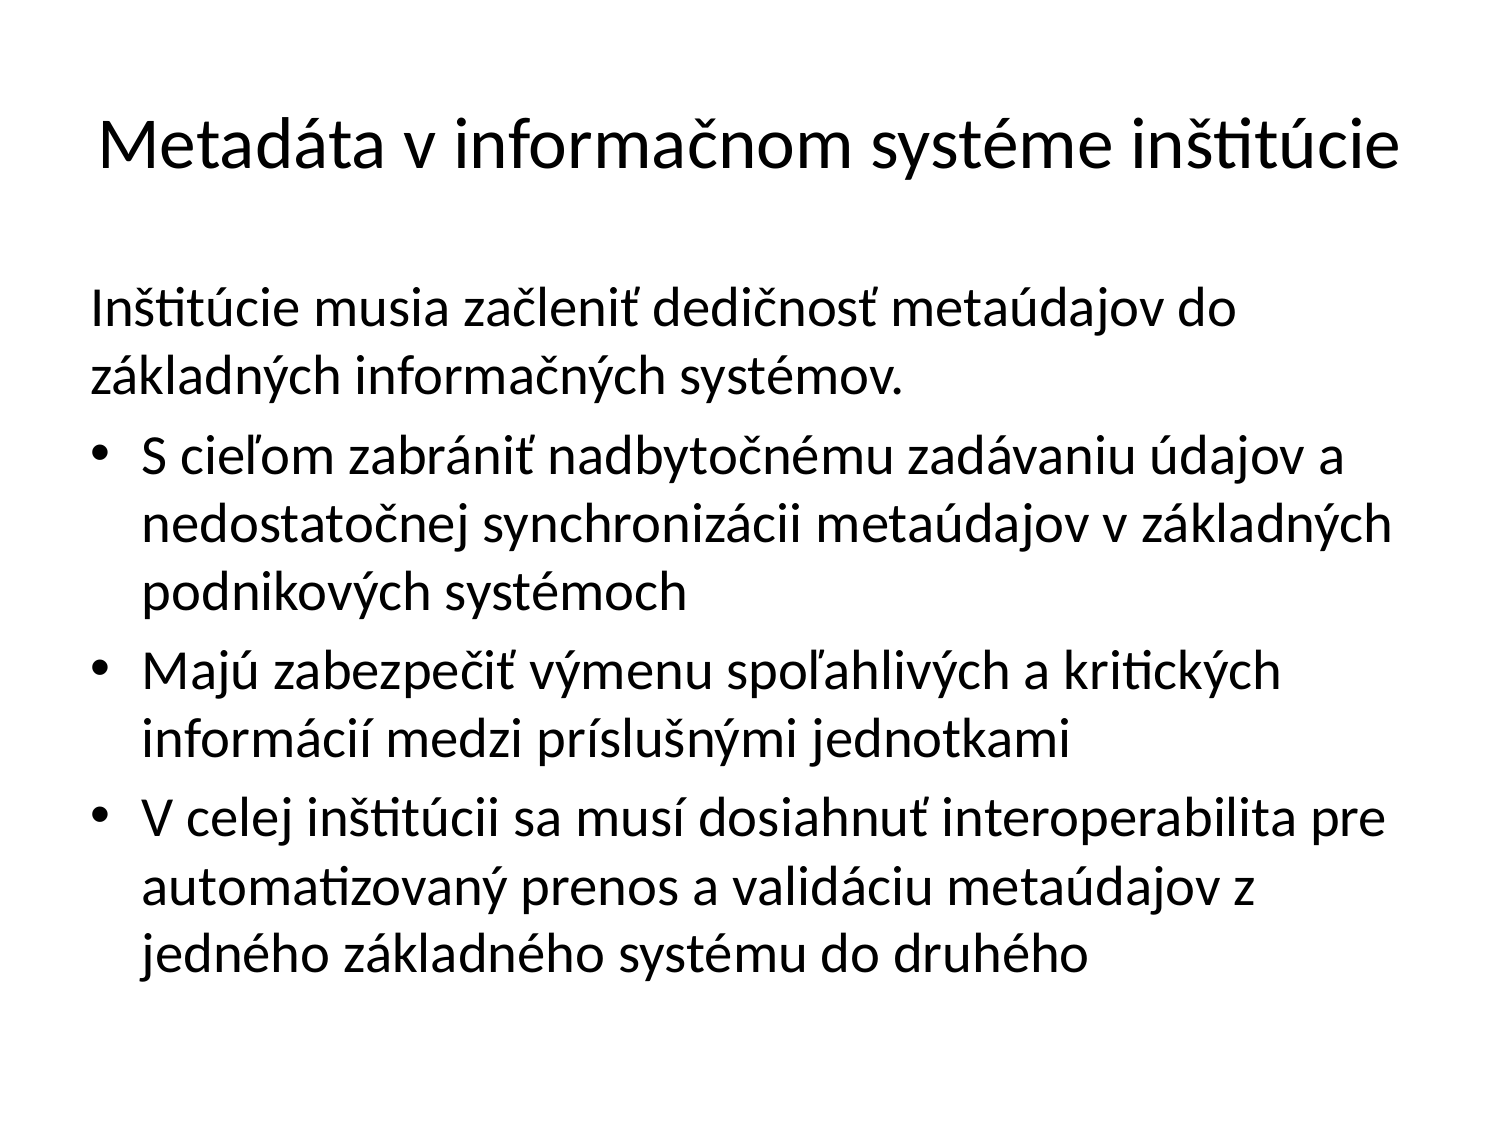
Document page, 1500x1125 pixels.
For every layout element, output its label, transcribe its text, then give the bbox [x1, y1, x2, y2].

list Inštitúcie musia začleniť dedičnosť metaúdajov do základných informačných systémov. S cieľom zabrániť nadbytočnému zadávaniu údajov a nedostatočnej synchronizácii metaúdajov v základných podnikových systémoch Majú zabezpečiť výmenu spoľahlivých a kritických informácií medzi príslušnými jednotkami V celej inštitúcii sa musí dosiahnuť interoperabilita pre automatizovaný prenos a validáciu metaúdajov z jedného základného systému do druhého [75, 262, 1425, 1005]
title Metadáta v informačnom systéme inštitúcie [75, 45, 1425, 233]
